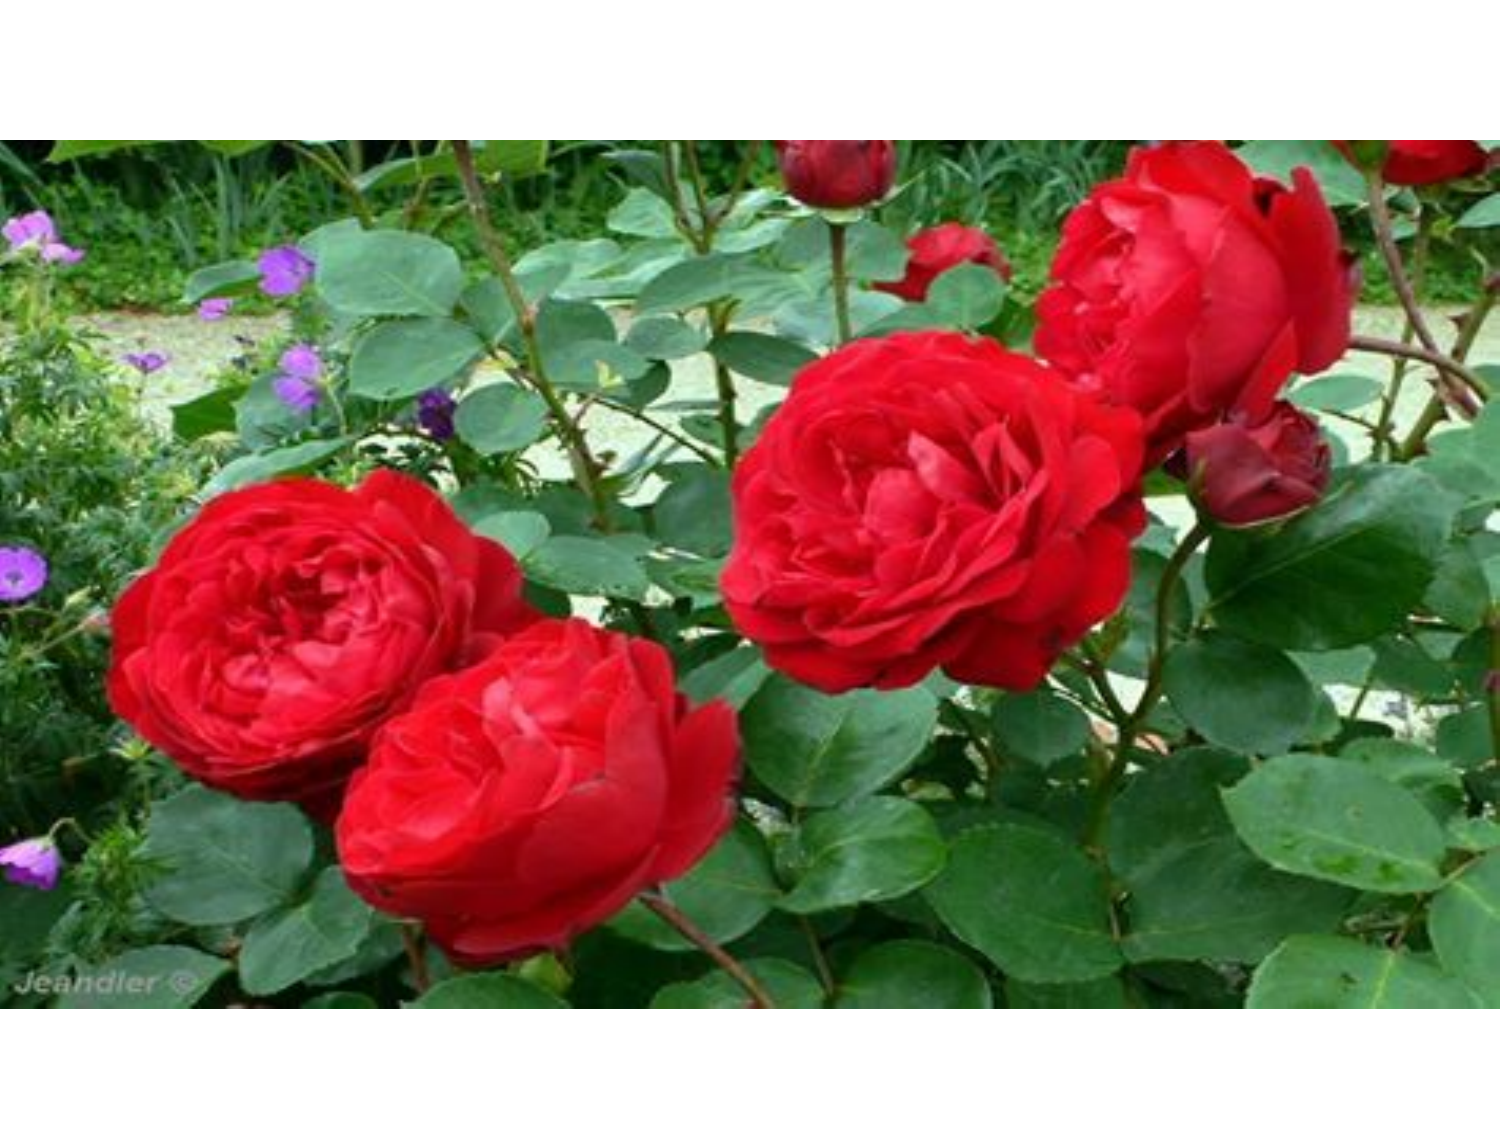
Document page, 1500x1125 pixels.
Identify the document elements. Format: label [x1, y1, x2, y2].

picture [0, 140, 1500, 1009]
